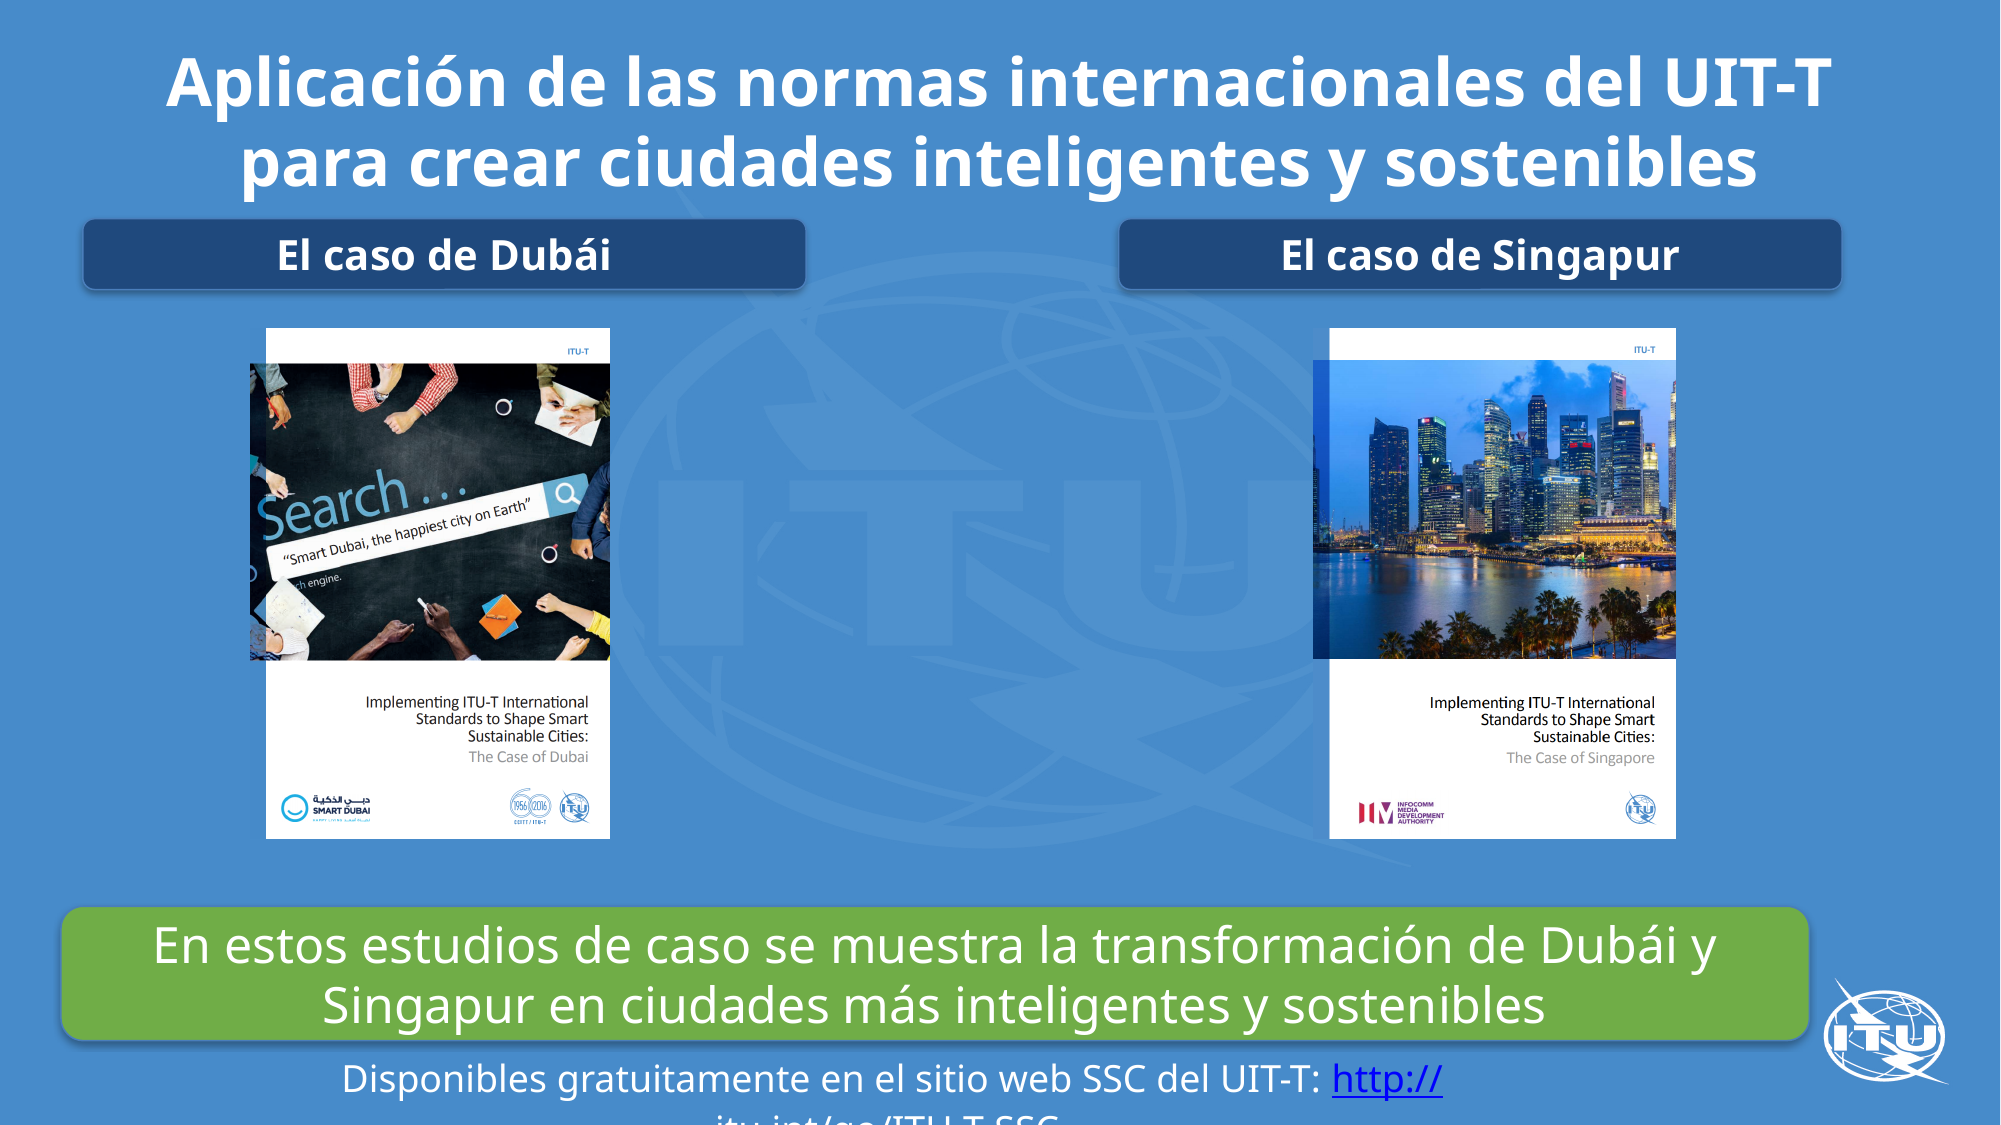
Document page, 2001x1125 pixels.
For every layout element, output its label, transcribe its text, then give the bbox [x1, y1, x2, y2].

text_box El caso de Dubái [81, 217, 807, 291]
title Aplicación de las normas internacionales del UIT-T para crear ciudades inteligentes y sostenibles [99, 26, 1900, 214]
picture [0, 0, 2001, 1125]
text_box El caso de Singapur [1117, 217, 1843, 291]
text_box Disponibles gratuitamente en el sitio web SSC del UIT-T: http://itu.int/go/ITU-T-SSC [154, 1047, 1630, 1125]
text_box En estos estudios de caso se muestra la transformación de Dubái y Singapur en ciudades más inteligentes y sostenibles [60, 905, 1811, 1042]
